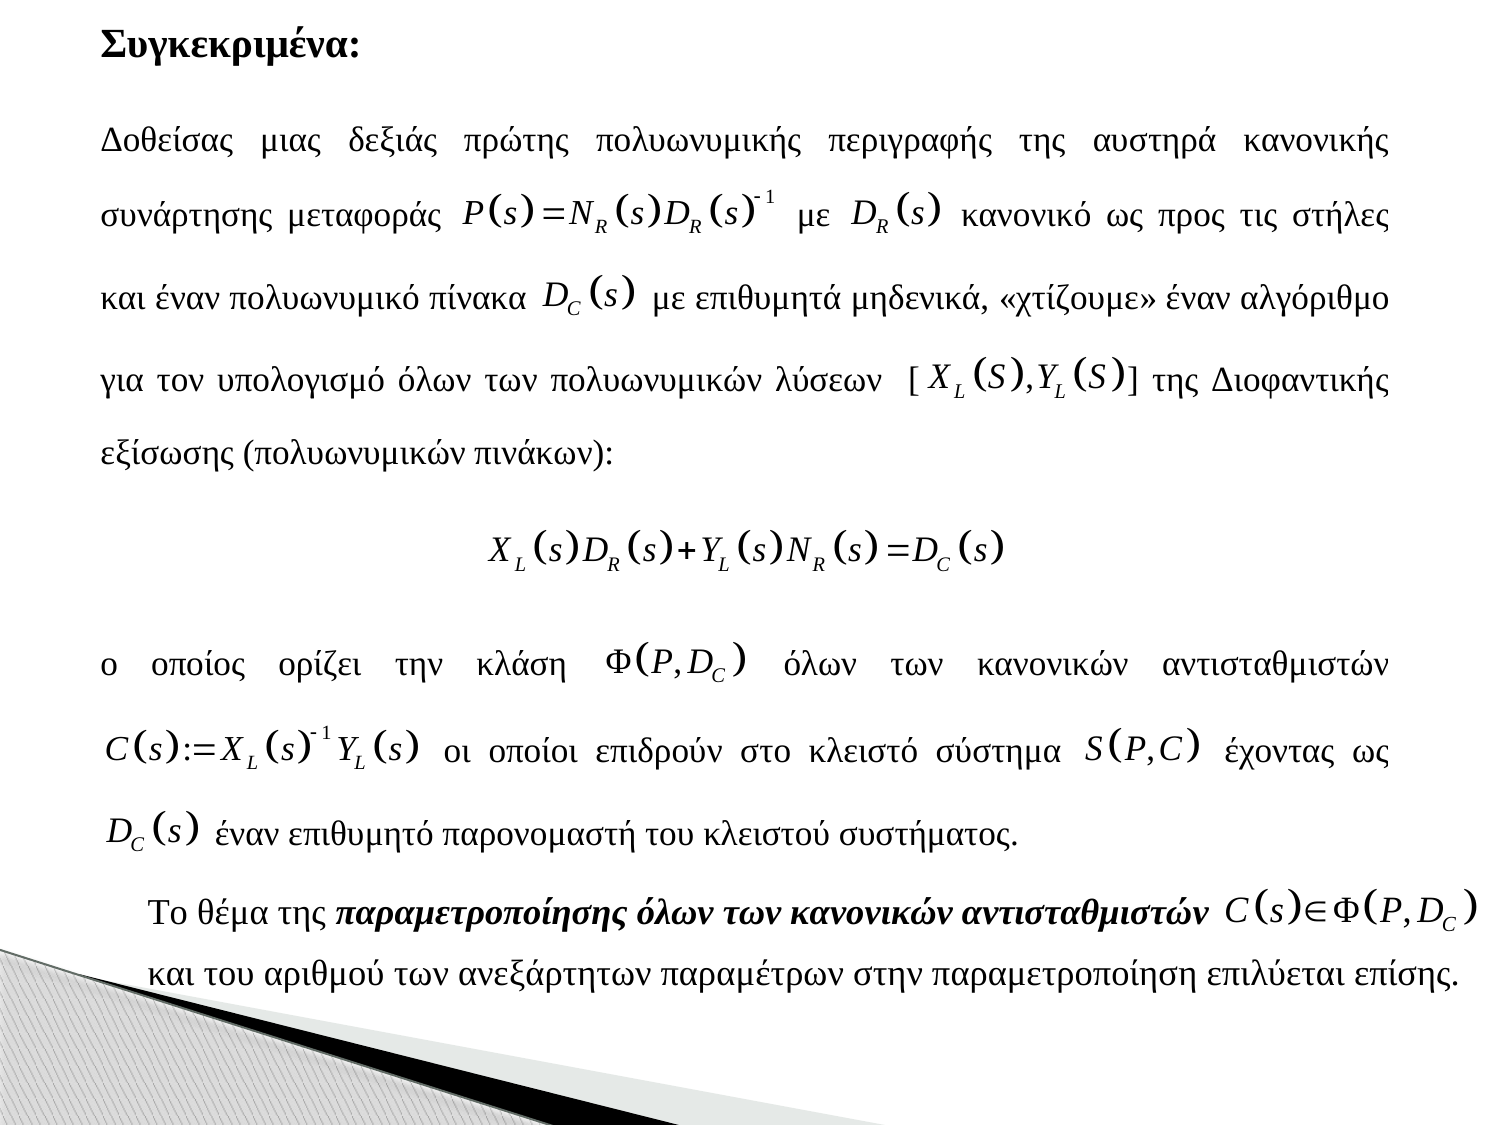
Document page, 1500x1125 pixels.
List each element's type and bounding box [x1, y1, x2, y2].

picture [100, 18, 1485, 1032]
